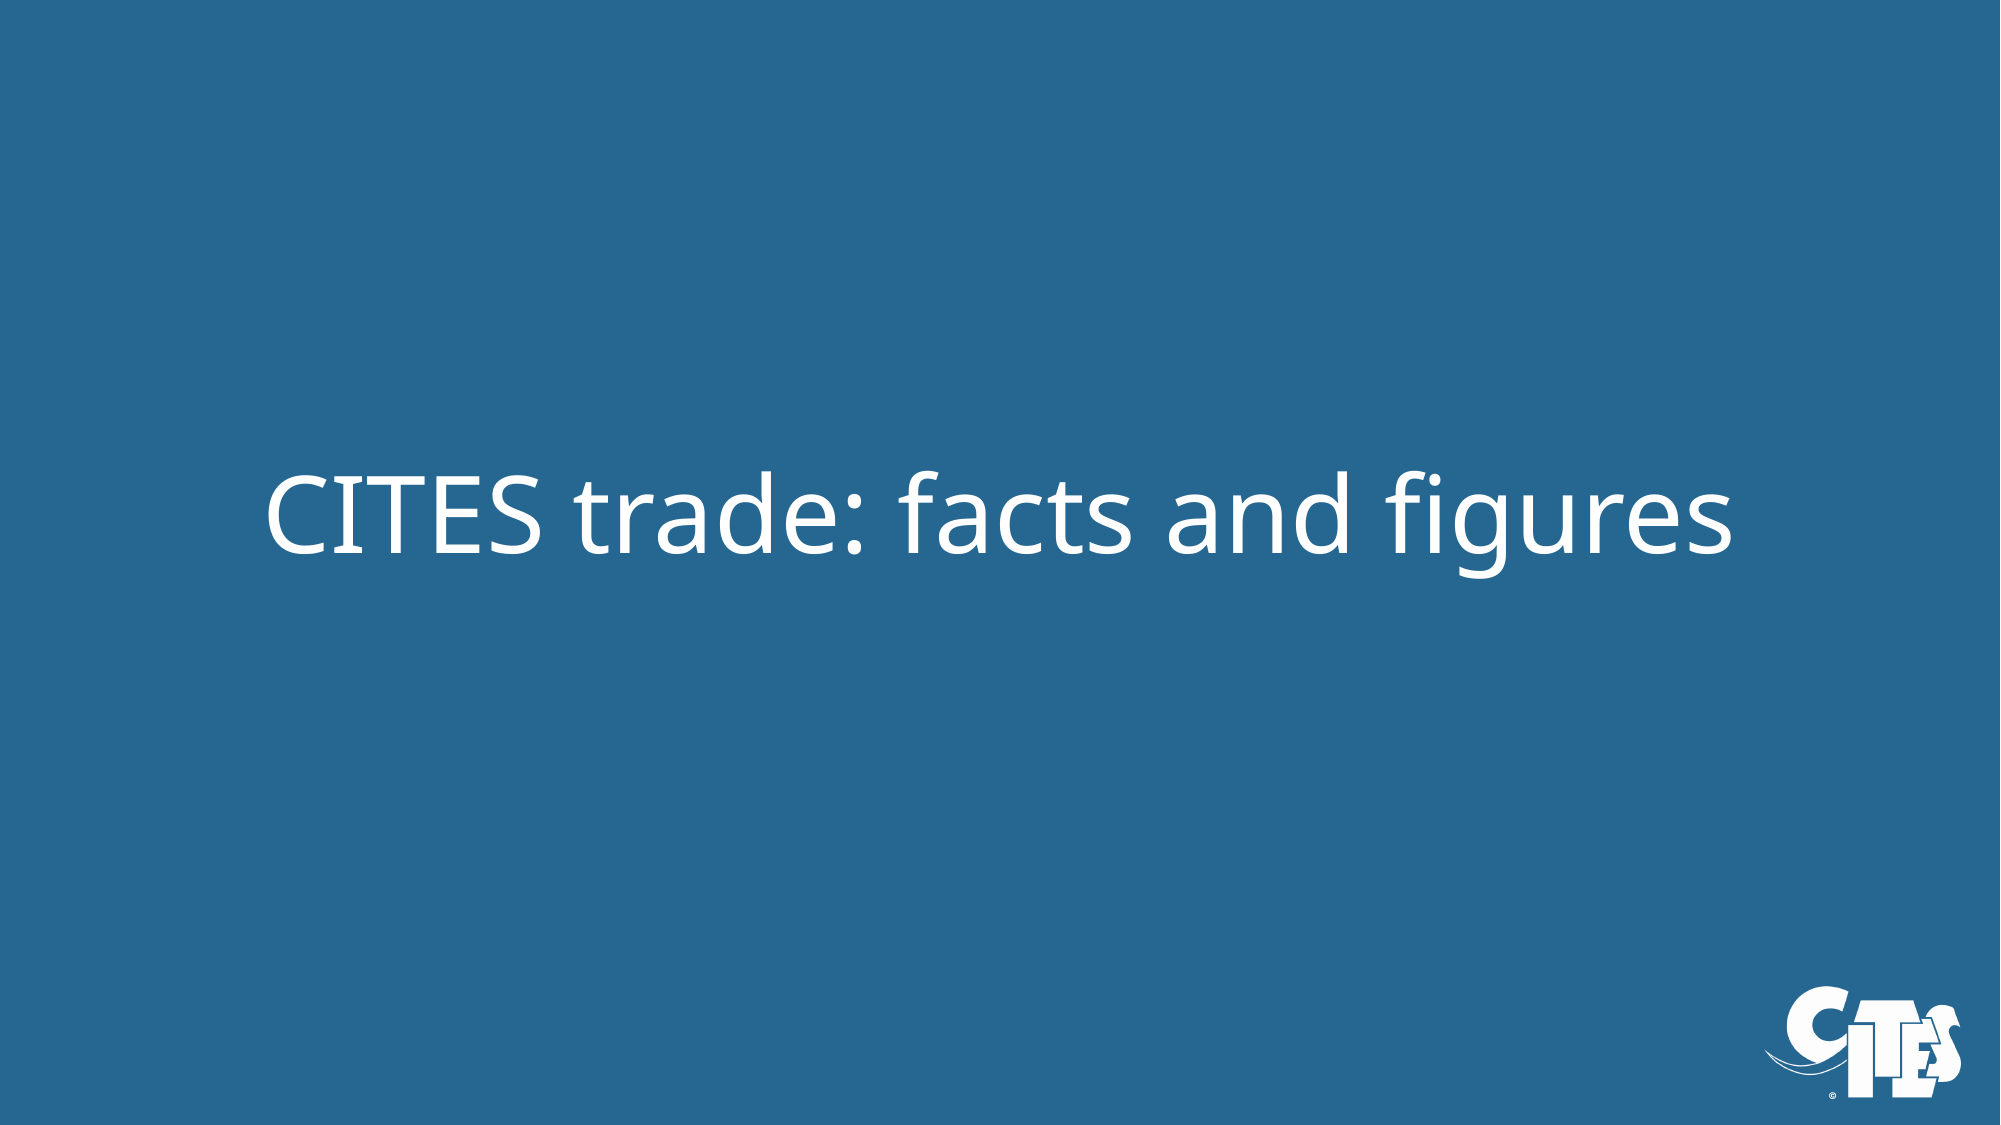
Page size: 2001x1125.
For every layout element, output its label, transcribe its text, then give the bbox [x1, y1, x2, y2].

text_box CITES trade: facts and figures [137, 453, 1863, 672]
picture [1764, 986, 1961, 1099]
